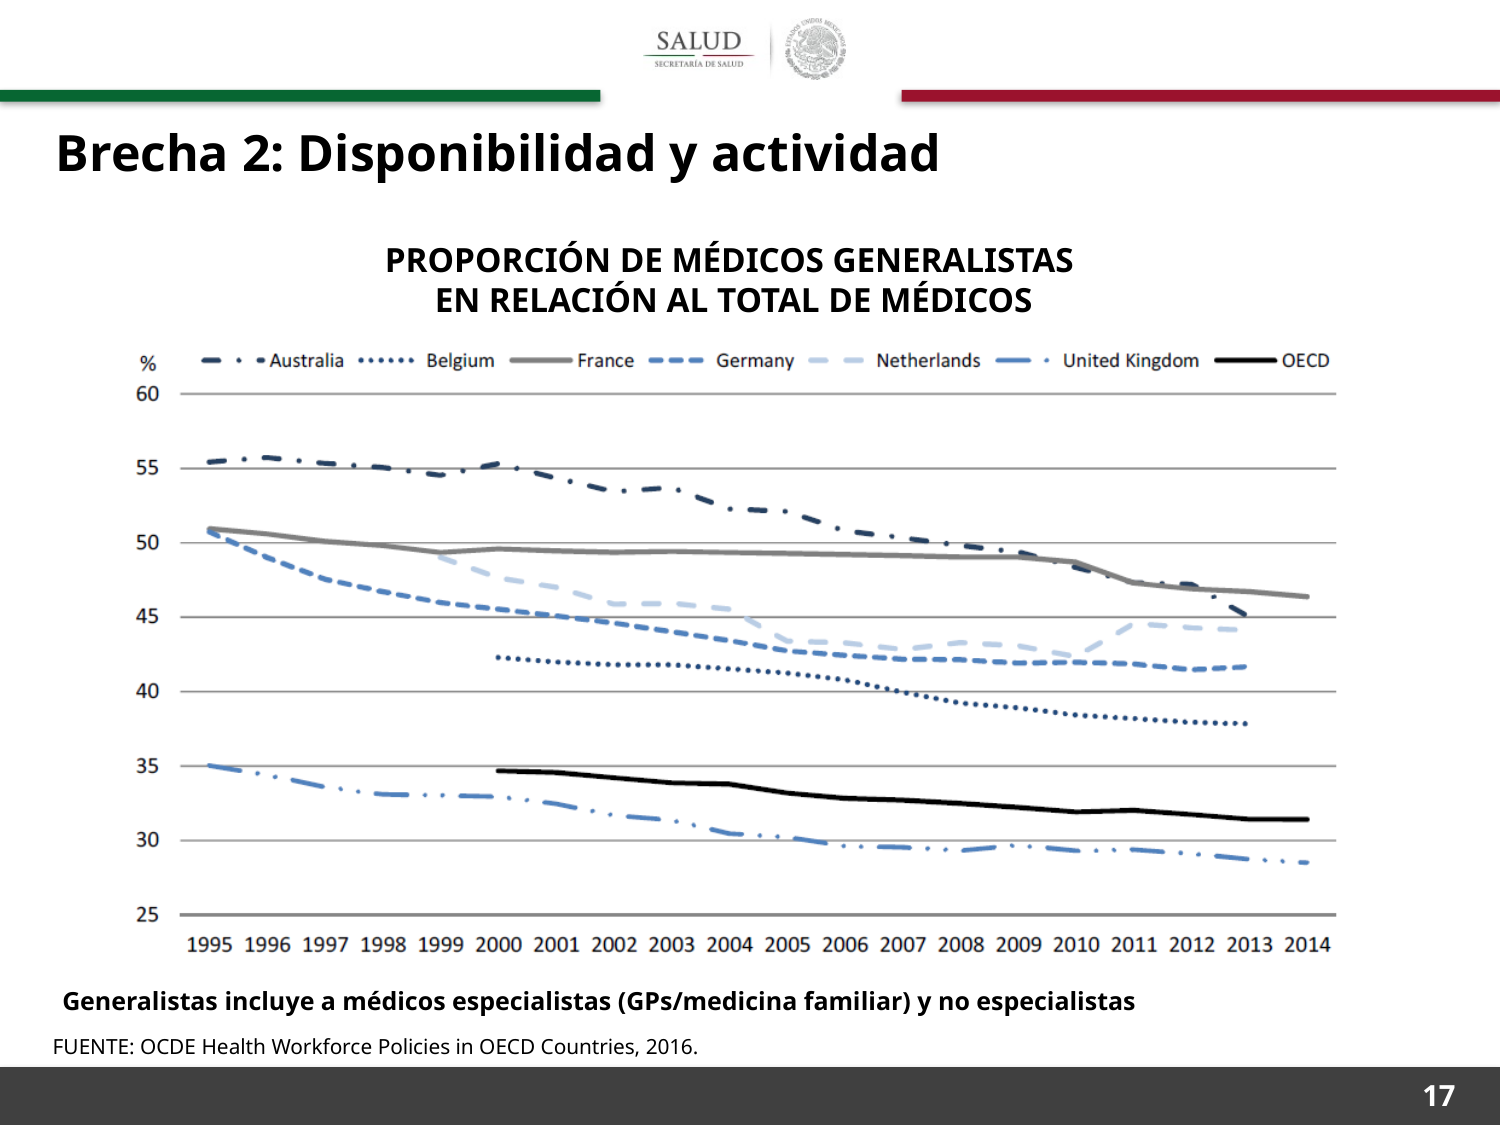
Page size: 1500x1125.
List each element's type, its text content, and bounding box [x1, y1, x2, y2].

text_box Generalistas incluye a médicos especialistas (GPs/medicina familiar) y no especialistas [47, 977, 1395, 1023]
text_box PROPORCIÓN DE MÉDICOS GENERALISTAS EN RELACIÓN AL TOTAL DE MÉDICOS [31, 231, 1437, 291]
picture [643, 18, 846, 80]
picture [123, 337, 1345, 964]
text_box FUENTE: OCDE Health Workforce Policies in OECD Countries, 2016. [37, 1026, 714, 1091]
text_box Brecha 2: Disponibilidad y actividad [41, 113, 1471, 251]
text_box 17 [1120, 1070, 1471, 1125]
